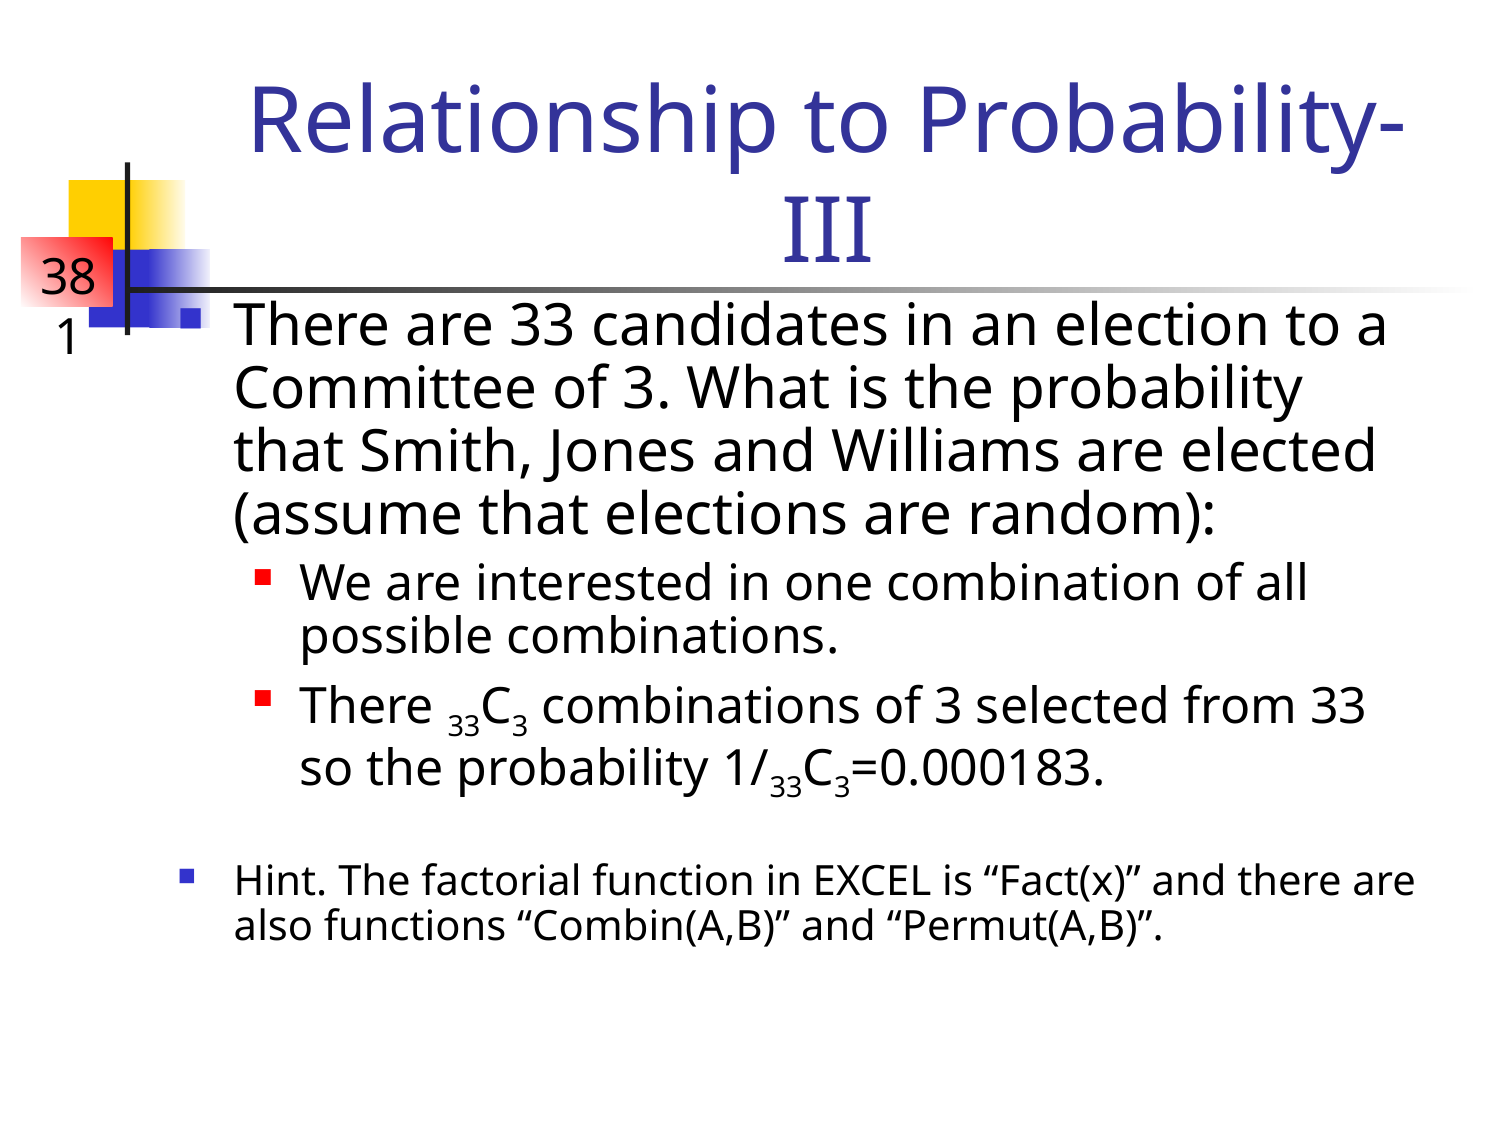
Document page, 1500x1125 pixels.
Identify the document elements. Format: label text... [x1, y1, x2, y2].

list There are 33 candidates in an election to a Committee of 3. What is the probability that Smith, Jones and Williams are elected (assume that elections are random): We are interested in one combination of all possible combinations. There 33C3 combinations of 3 selected from 33 so the probability 1/33C3=0.000183. Hint. The factorial function in EXCEL is “Fact(x)” and there are also functions “Combin(A,B)” and “Permut(A,B)”. [162, 287, 1438, 1020]
title Relationship to Probability-III [188, 101, 1468, 289]
